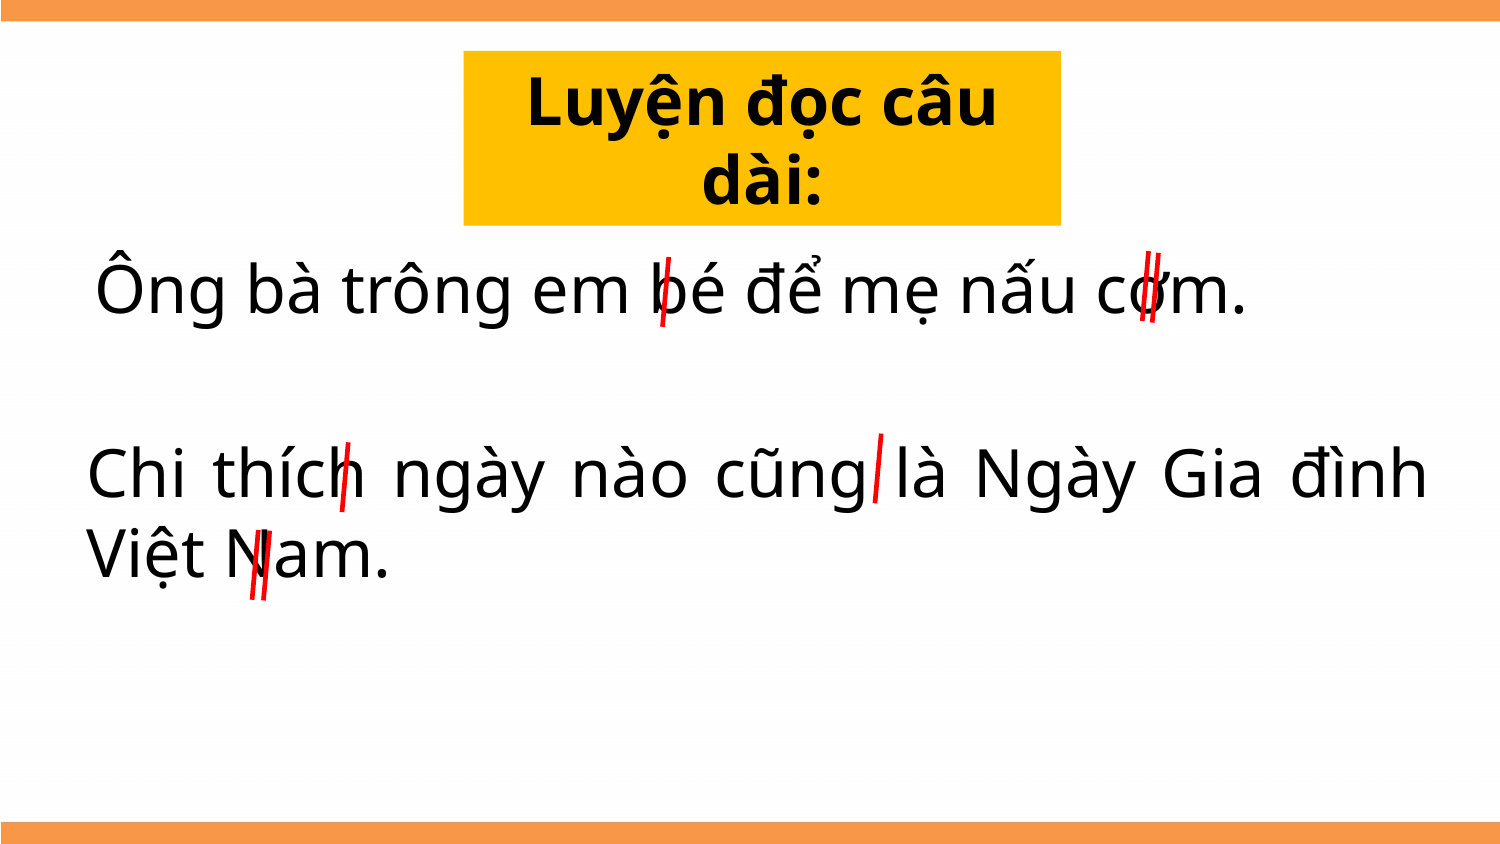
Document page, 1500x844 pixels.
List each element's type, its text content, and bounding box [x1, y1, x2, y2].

text_box Ông bà trông em bé để mẹ nấu cơm. [79, 238, 1455, 334]
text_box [662, 256, 669, 328]
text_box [251, 529, 270, 601]
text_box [874, 433, 882, 504]
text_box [1141, 250, 1159, 323]
text_box Chi thích ngày nào cũng là Ngày Gia đình Việt Nam. [71, 423, 1447, 599]
picture [0, 0, 1500, 844]
text_box Luyện đọc câu dài: [463, 50, 1062, 226]
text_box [341, 442, 349, 513]
